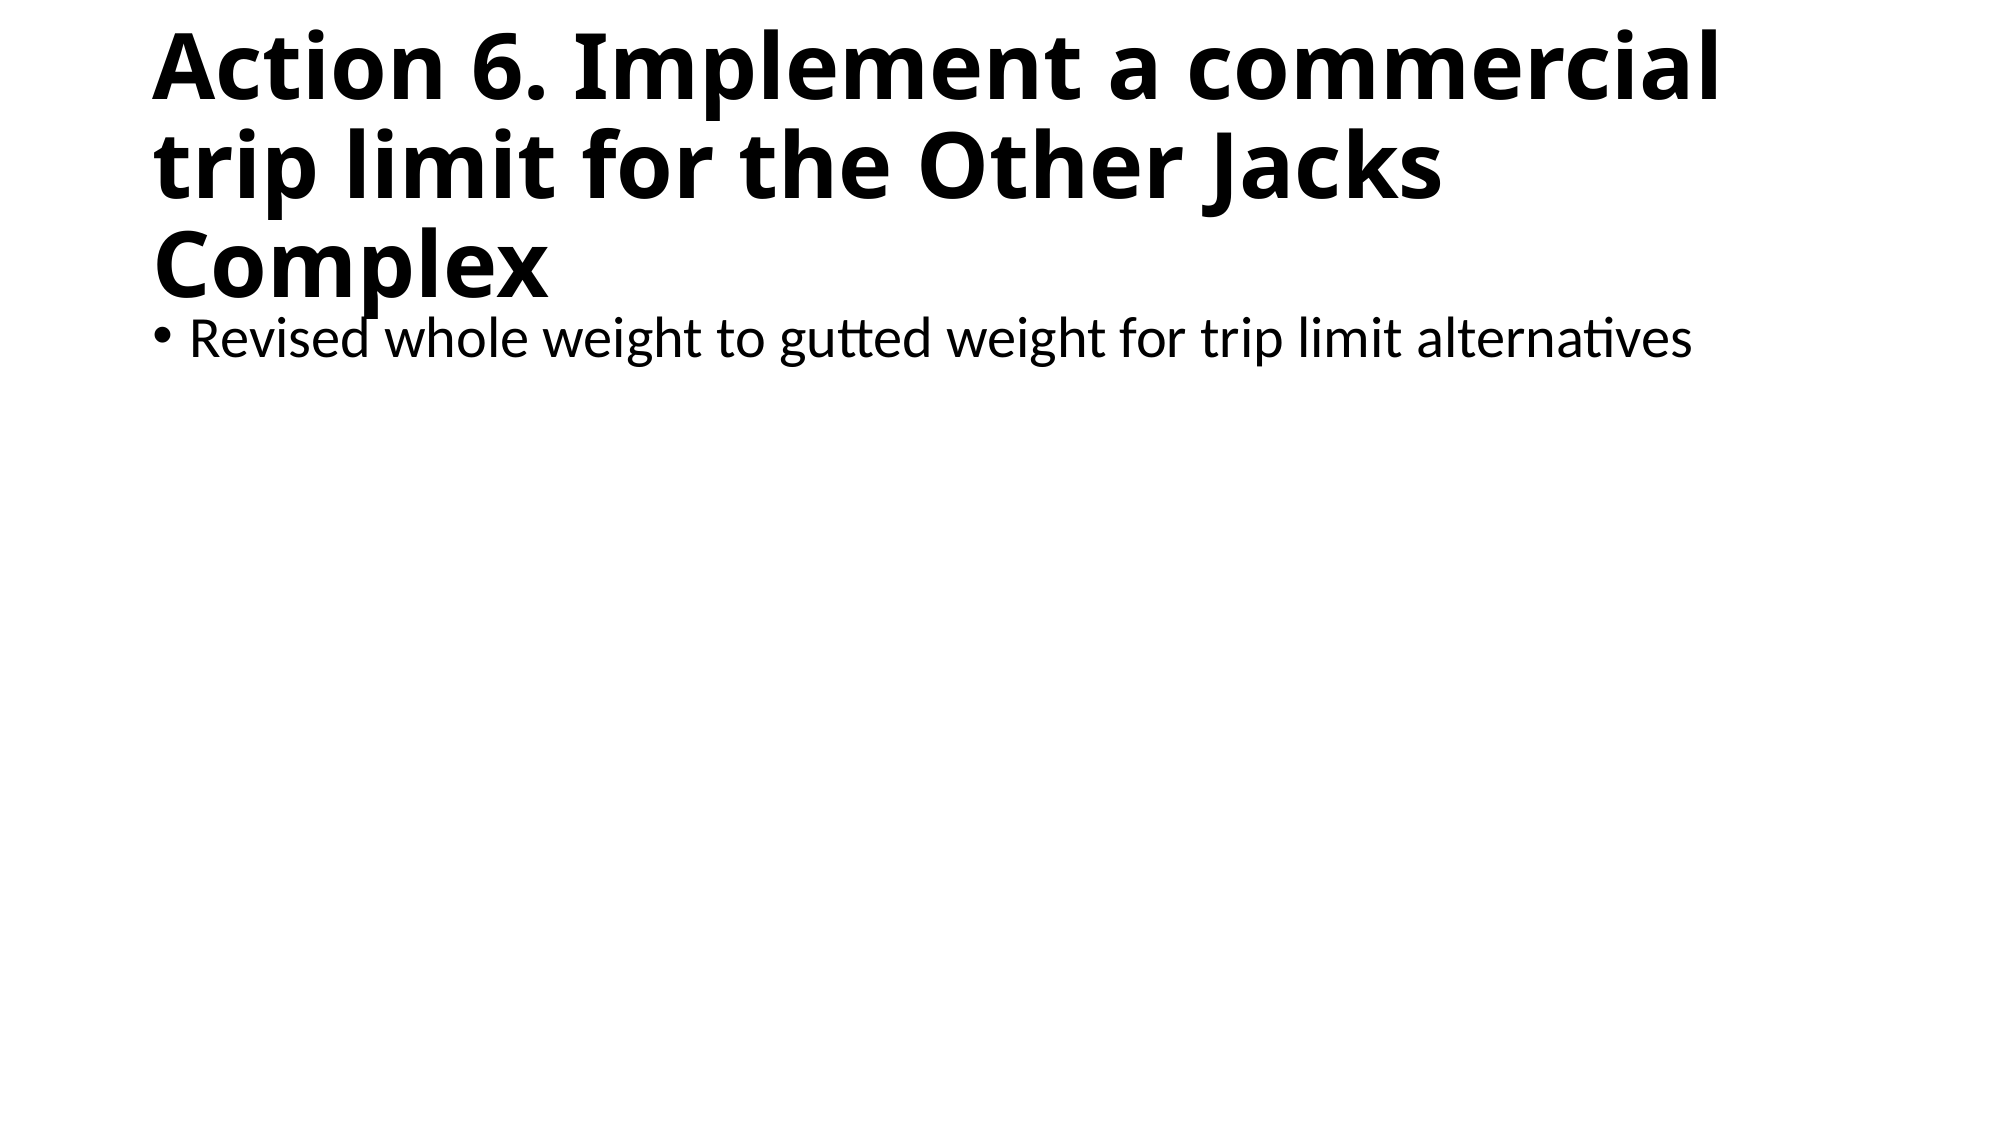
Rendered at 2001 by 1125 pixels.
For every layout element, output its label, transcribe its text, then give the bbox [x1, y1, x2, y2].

title Action 6. Implement a commercial trip limit for the Other Jacks Complex [137, 59, 1863, 278]
list Revised whole weight to gutted weight for trip limit alternatives [137, 299, 1863, 1014]
